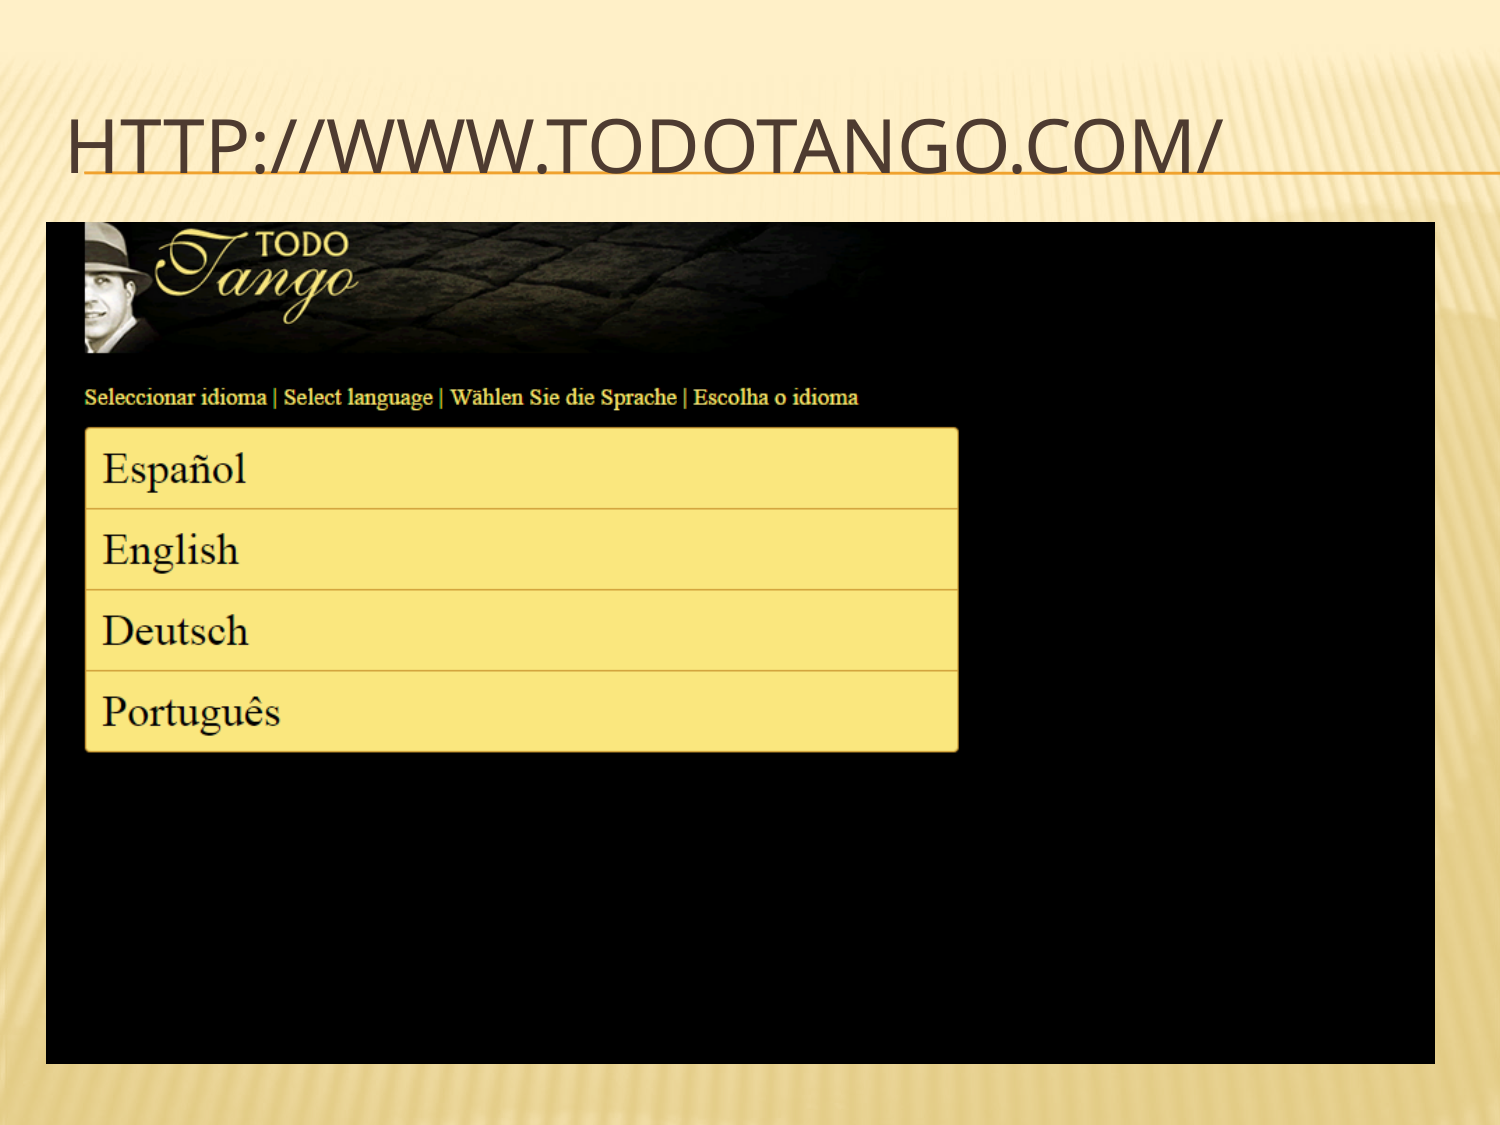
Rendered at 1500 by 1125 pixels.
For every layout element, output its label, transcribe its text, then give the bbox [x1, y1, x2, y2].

title http://www.todotango.com/ [50, 75, 1475, 213]
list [46, 222, 1435, 1064]
